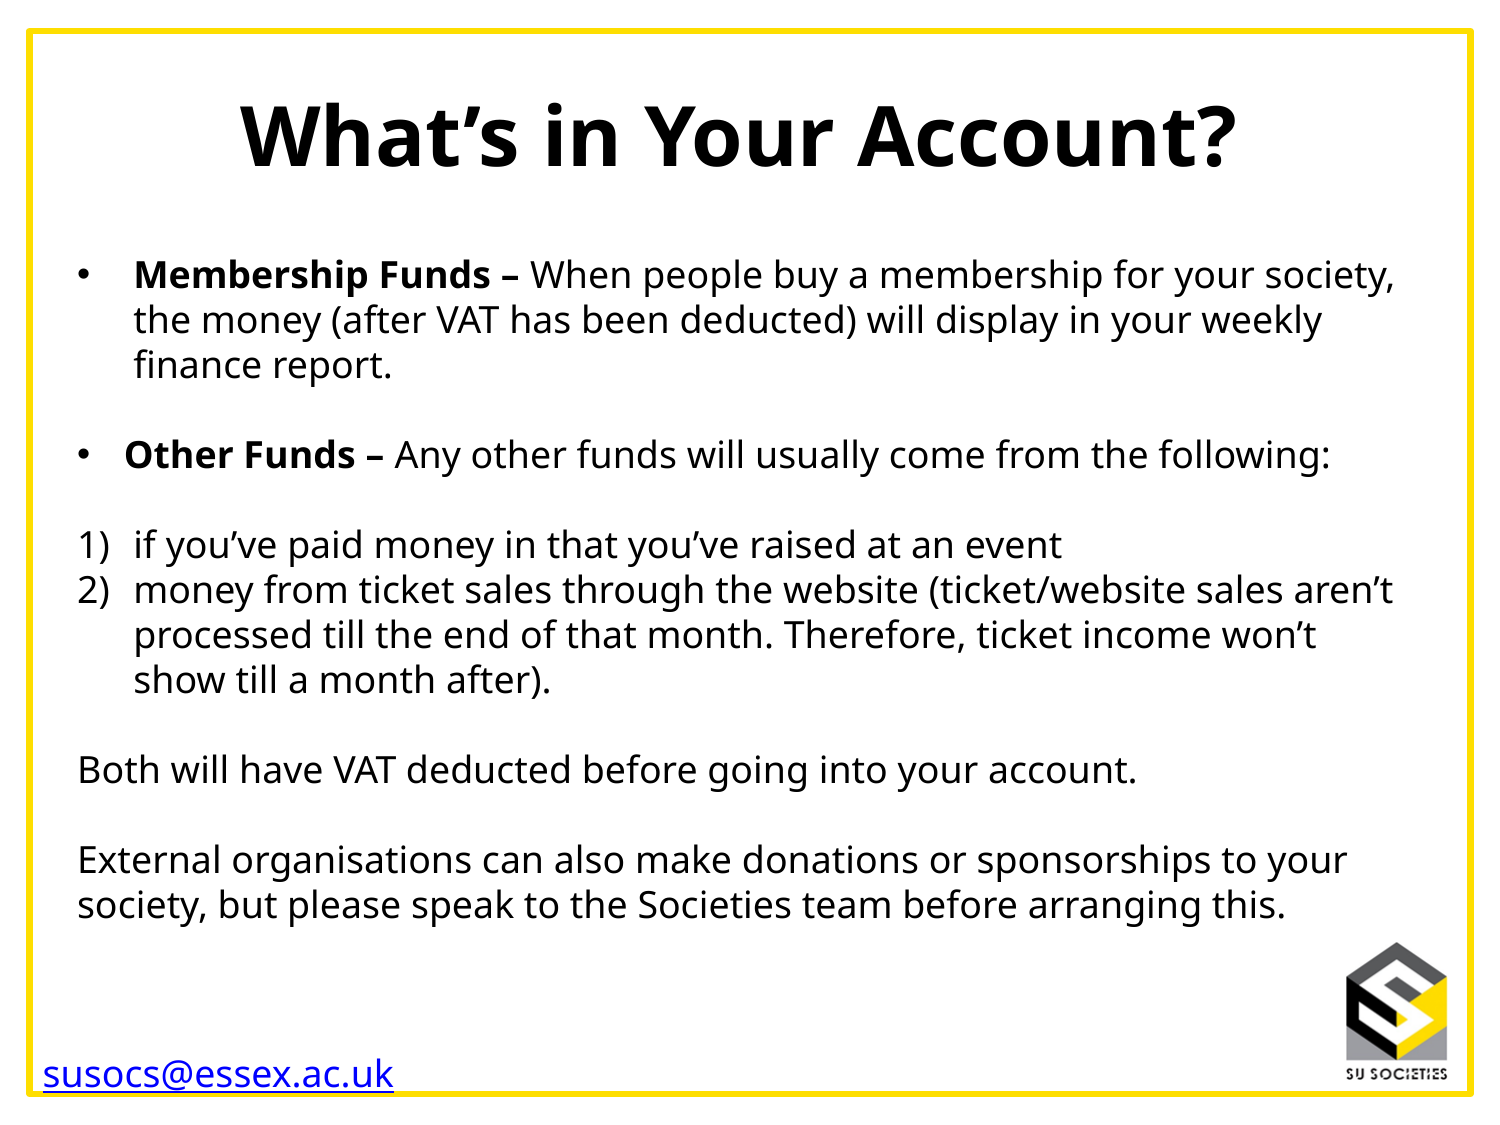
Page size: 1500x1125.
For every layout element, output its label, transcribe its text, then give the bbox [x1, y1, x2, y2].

picture [1342, 940, 1450, 1082]
text_box susocs@essex.ac.uk [11, 1042, 426, 1125]
text_box Membership Funds – When people buy a membership for your society, the money (after VAT has been deducted) will display in your weekly finance report. Other Funds – Any other funds will usually come from the following: if you’ve paid money in that you’ve raised at an event money from ticket sales through the website (ticket/website sales aren’t processed till the end of that month. Therefore, ticket income won’t show till a month after). Both will have VAT deducted before going into your account. External organisations can also make donations or sponsorships to your society, but please speak to the Societies team before arranging this. [62, 243, 1433, 971]
text_box [27, 29, 1473, 1096]
